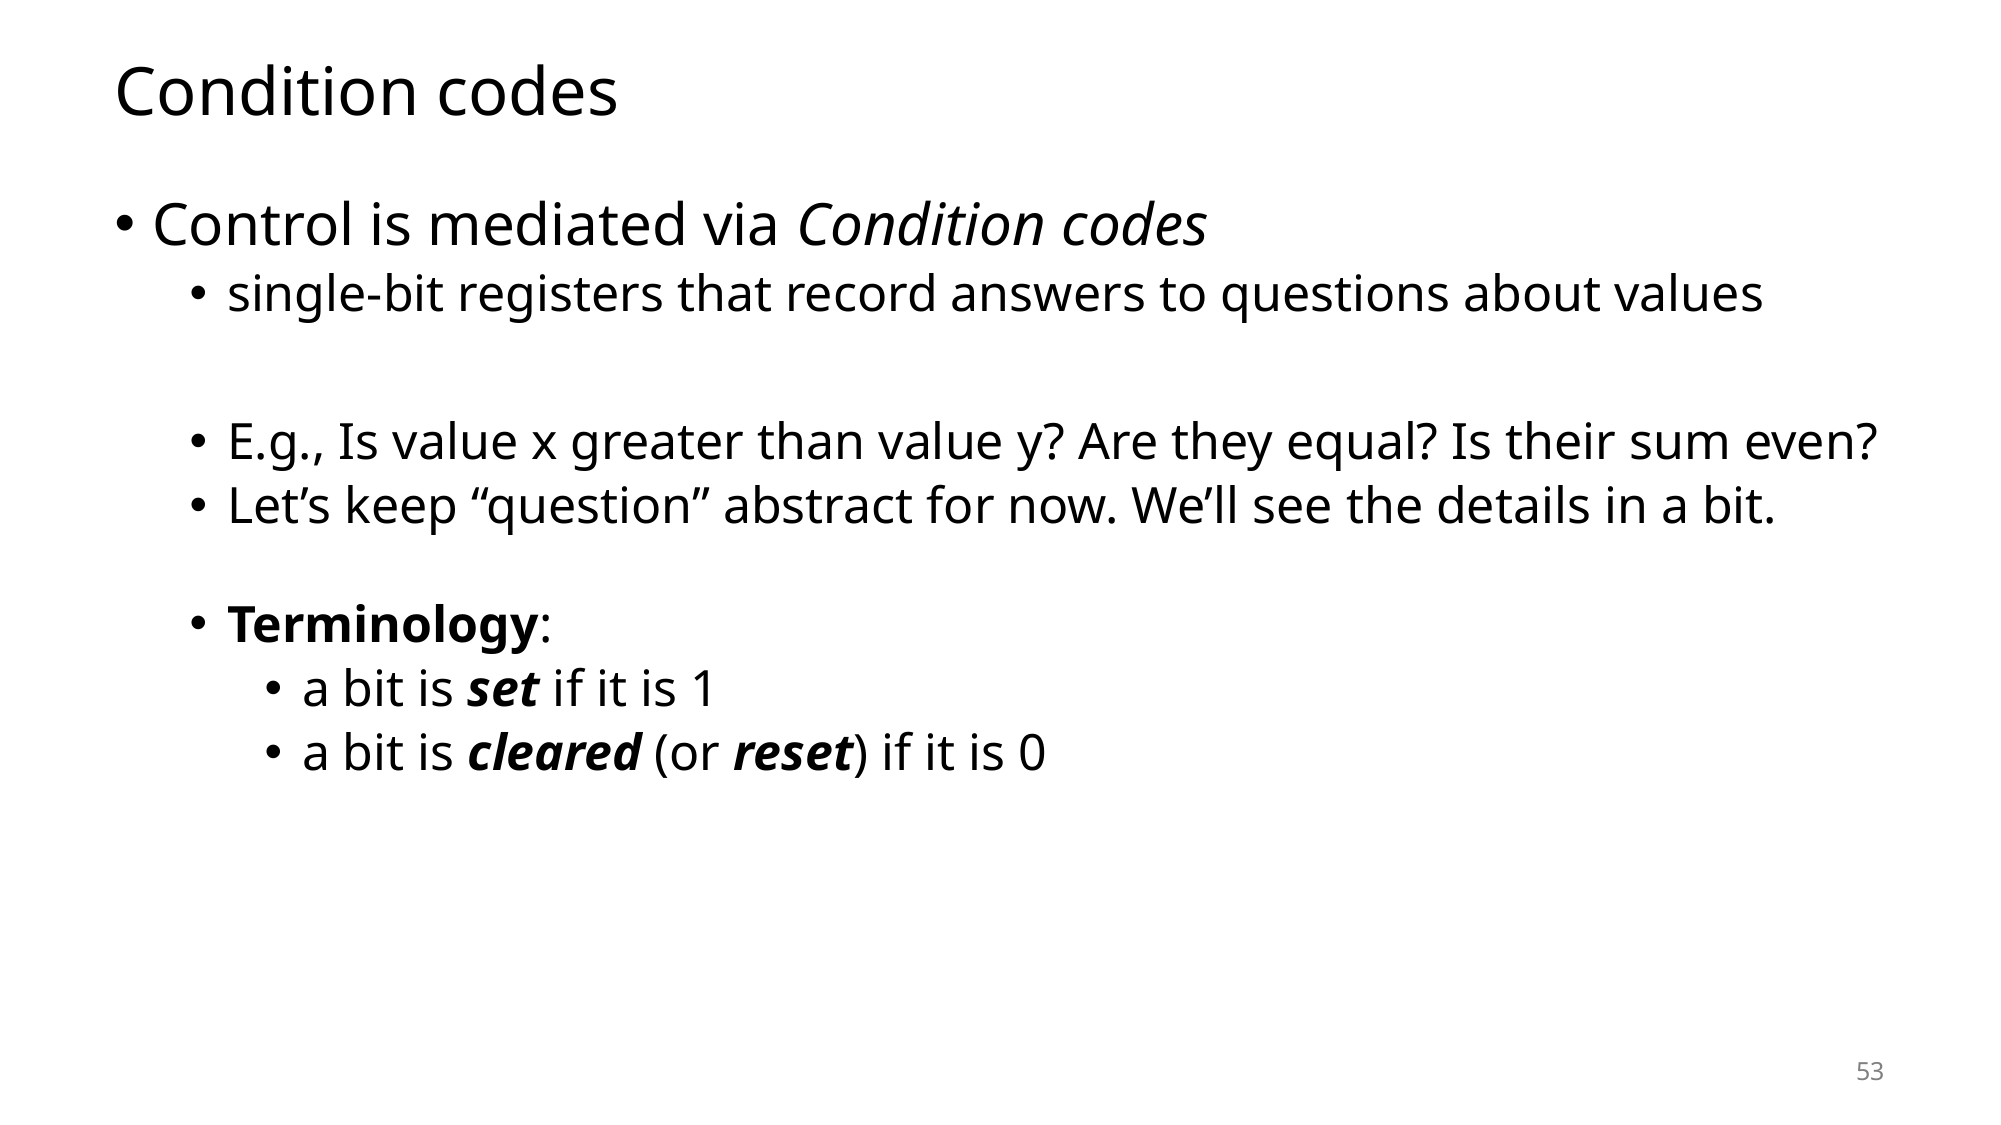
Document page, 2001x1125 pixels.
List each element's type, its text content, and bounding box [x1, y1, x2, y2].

slide_number 53 [1749, 1042, 1900, 1103]
title Condition codes [99, 37, 1900, 150]
list Control is mediated via Condition codes single-bit registers that record answers to questions about values E.g., Is value x greater than value y? Are they equal? Is their sum even? Let’s keep “question” abstract for now. We’ll see the details in a bit. Terminology: a bit is set if it is 1 a bit is cleared (or reset) if it is 0 [99, 187, 1900, 1013]
